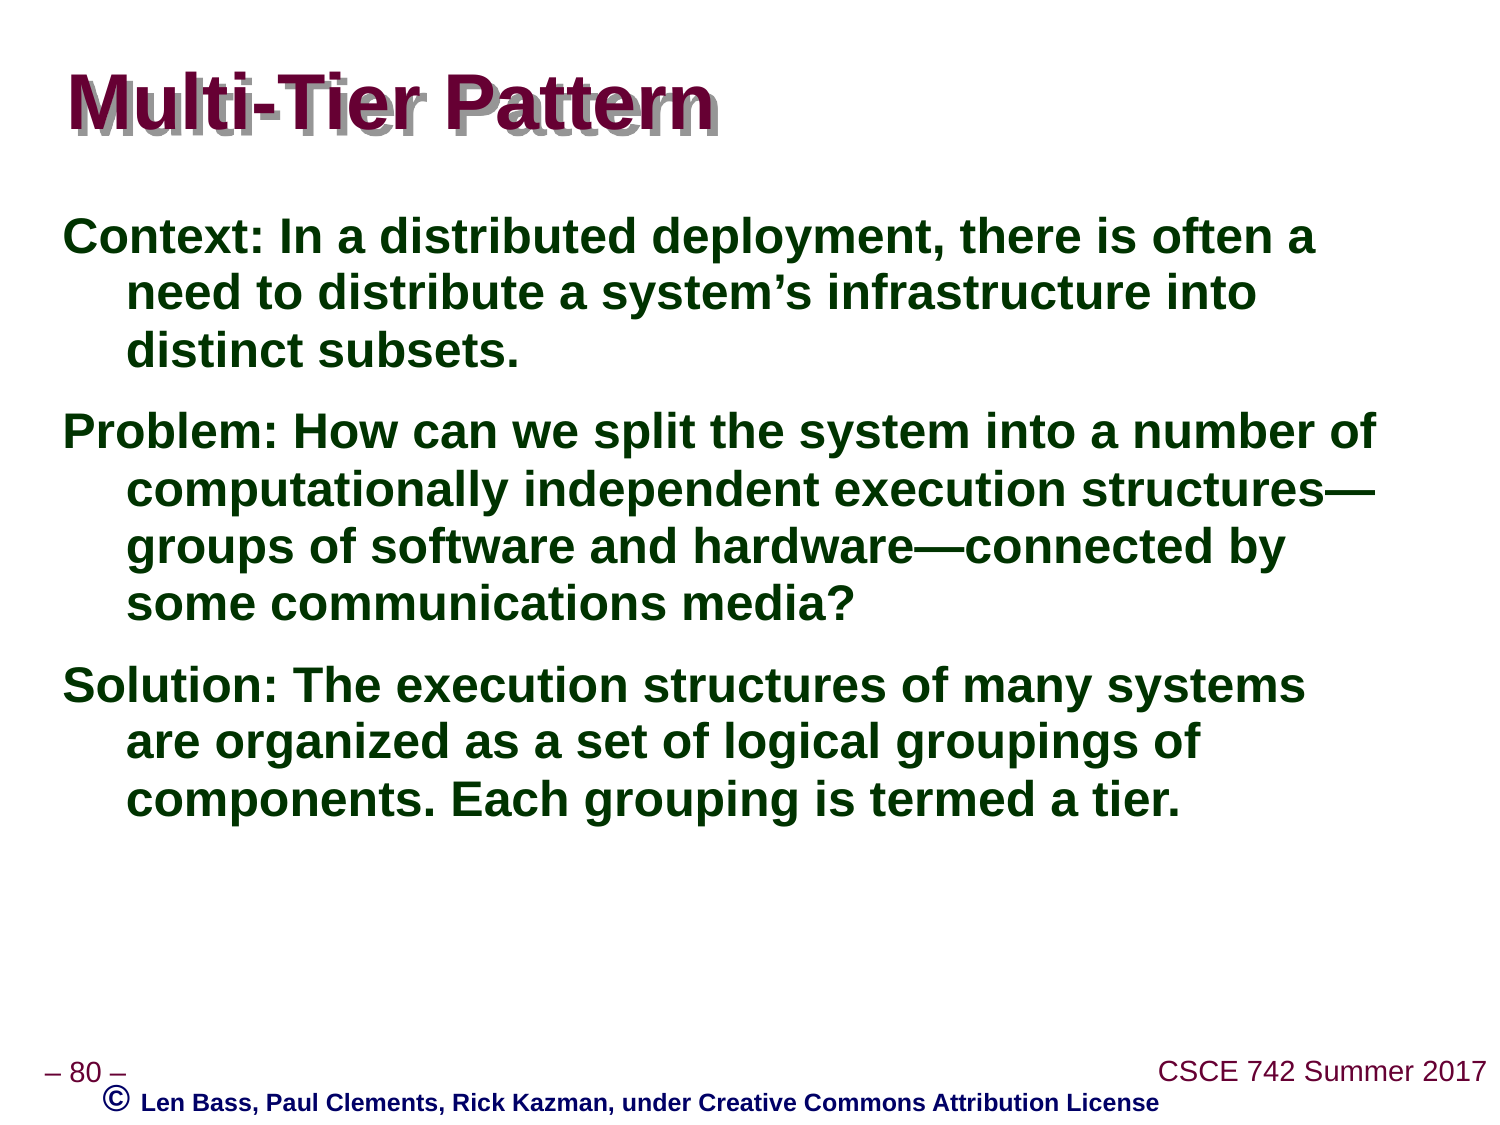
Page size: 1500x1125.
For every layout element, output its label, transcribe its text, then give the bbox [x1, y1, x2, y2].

title Multi-Tier Pattern [66, 40, 1497, 169]
list Context: In a distributed deployment, there is often a need to distribute a system’s infrastructure into distinct subsets. Problem: How can we split the system into a number of computationally independent execution structures—groups of software and hardware—connected by some communications media? Solution: The execution structures of many systems are organized as a set of logical groupings of components. Each grouping is termed a tier. [47, 199, 1411, 1058]
footer © Len Bass, Paul Clements, Rick Kazman, under Creative Commons Attribution License [87, 1066, 1188, 1113]
